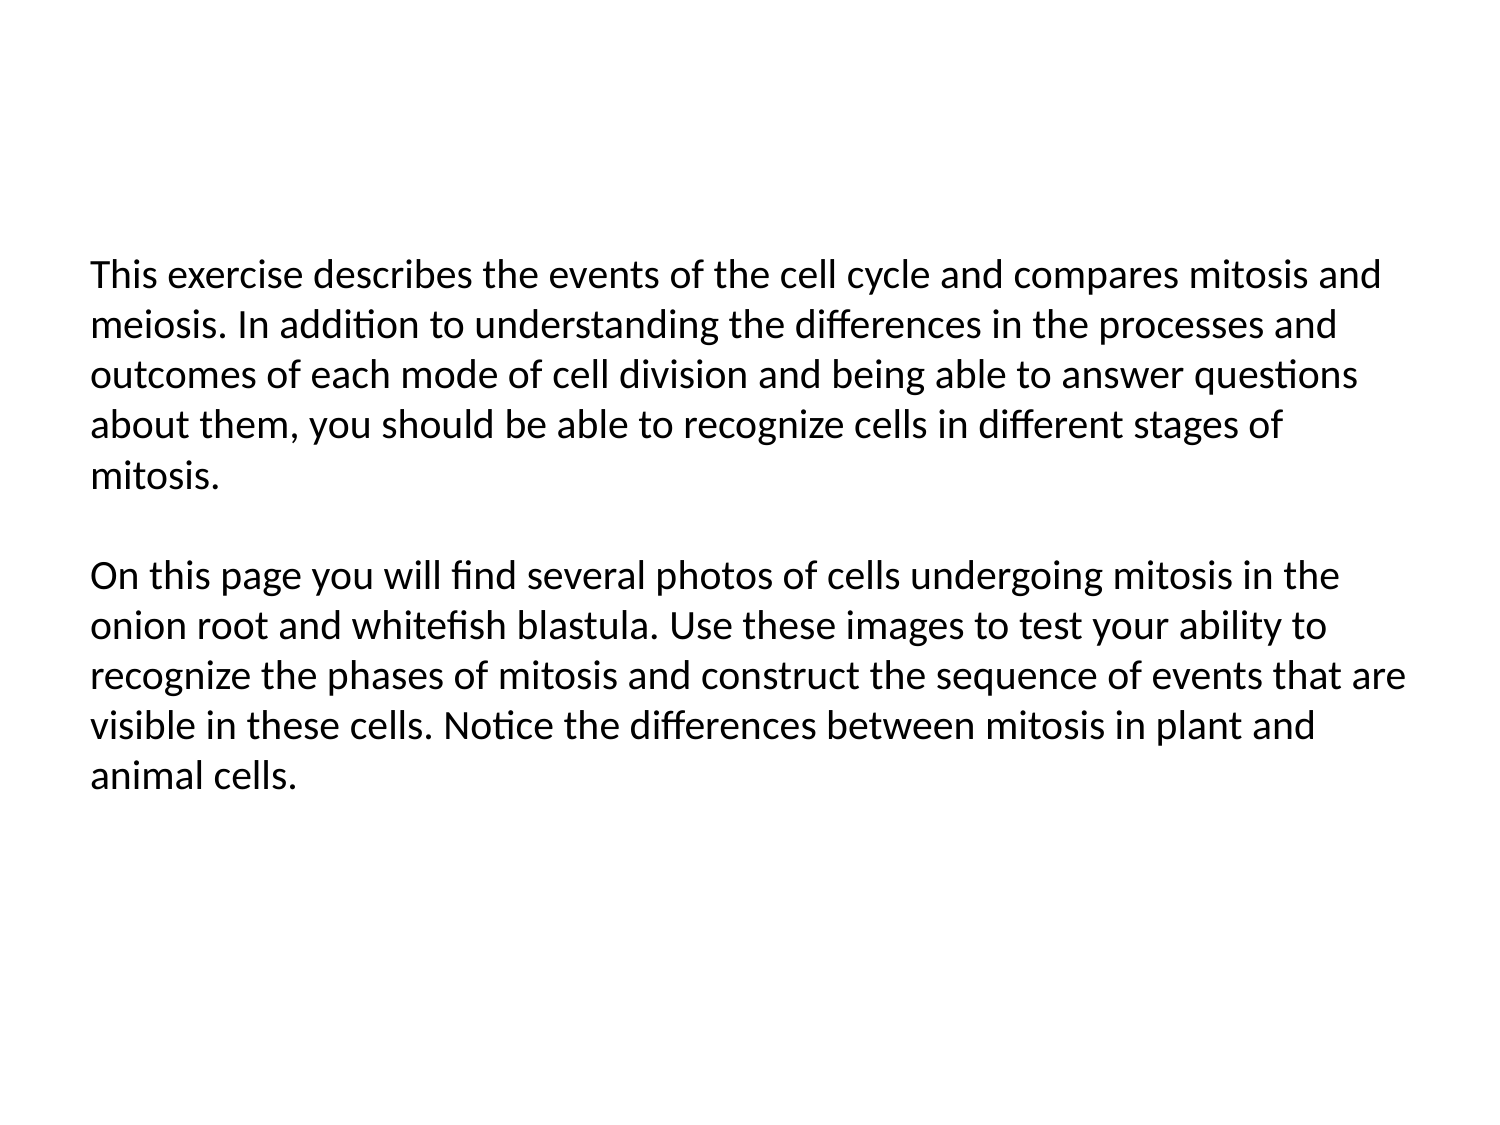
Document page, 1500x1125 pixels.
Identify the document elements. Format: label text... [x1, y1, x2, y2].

title This exercise describes the events of the cell cycle and compares mitosis and meiosis. In addition to understanding the differences in the processes and outcomes of each mode of cell division and being able to answer questions about them, you should be able to recognize cells in different stages of mitosis. On this page you will find several photos of cells undergoing mitosis in the onion root and whitefish blastula. Use these images to test your ability to recognize the phases of mitosis and construct the sequence of events that are visible in these cells. Notice the differences between mitosis in plant and animal cells. [75, 45, 1425, 1050]
